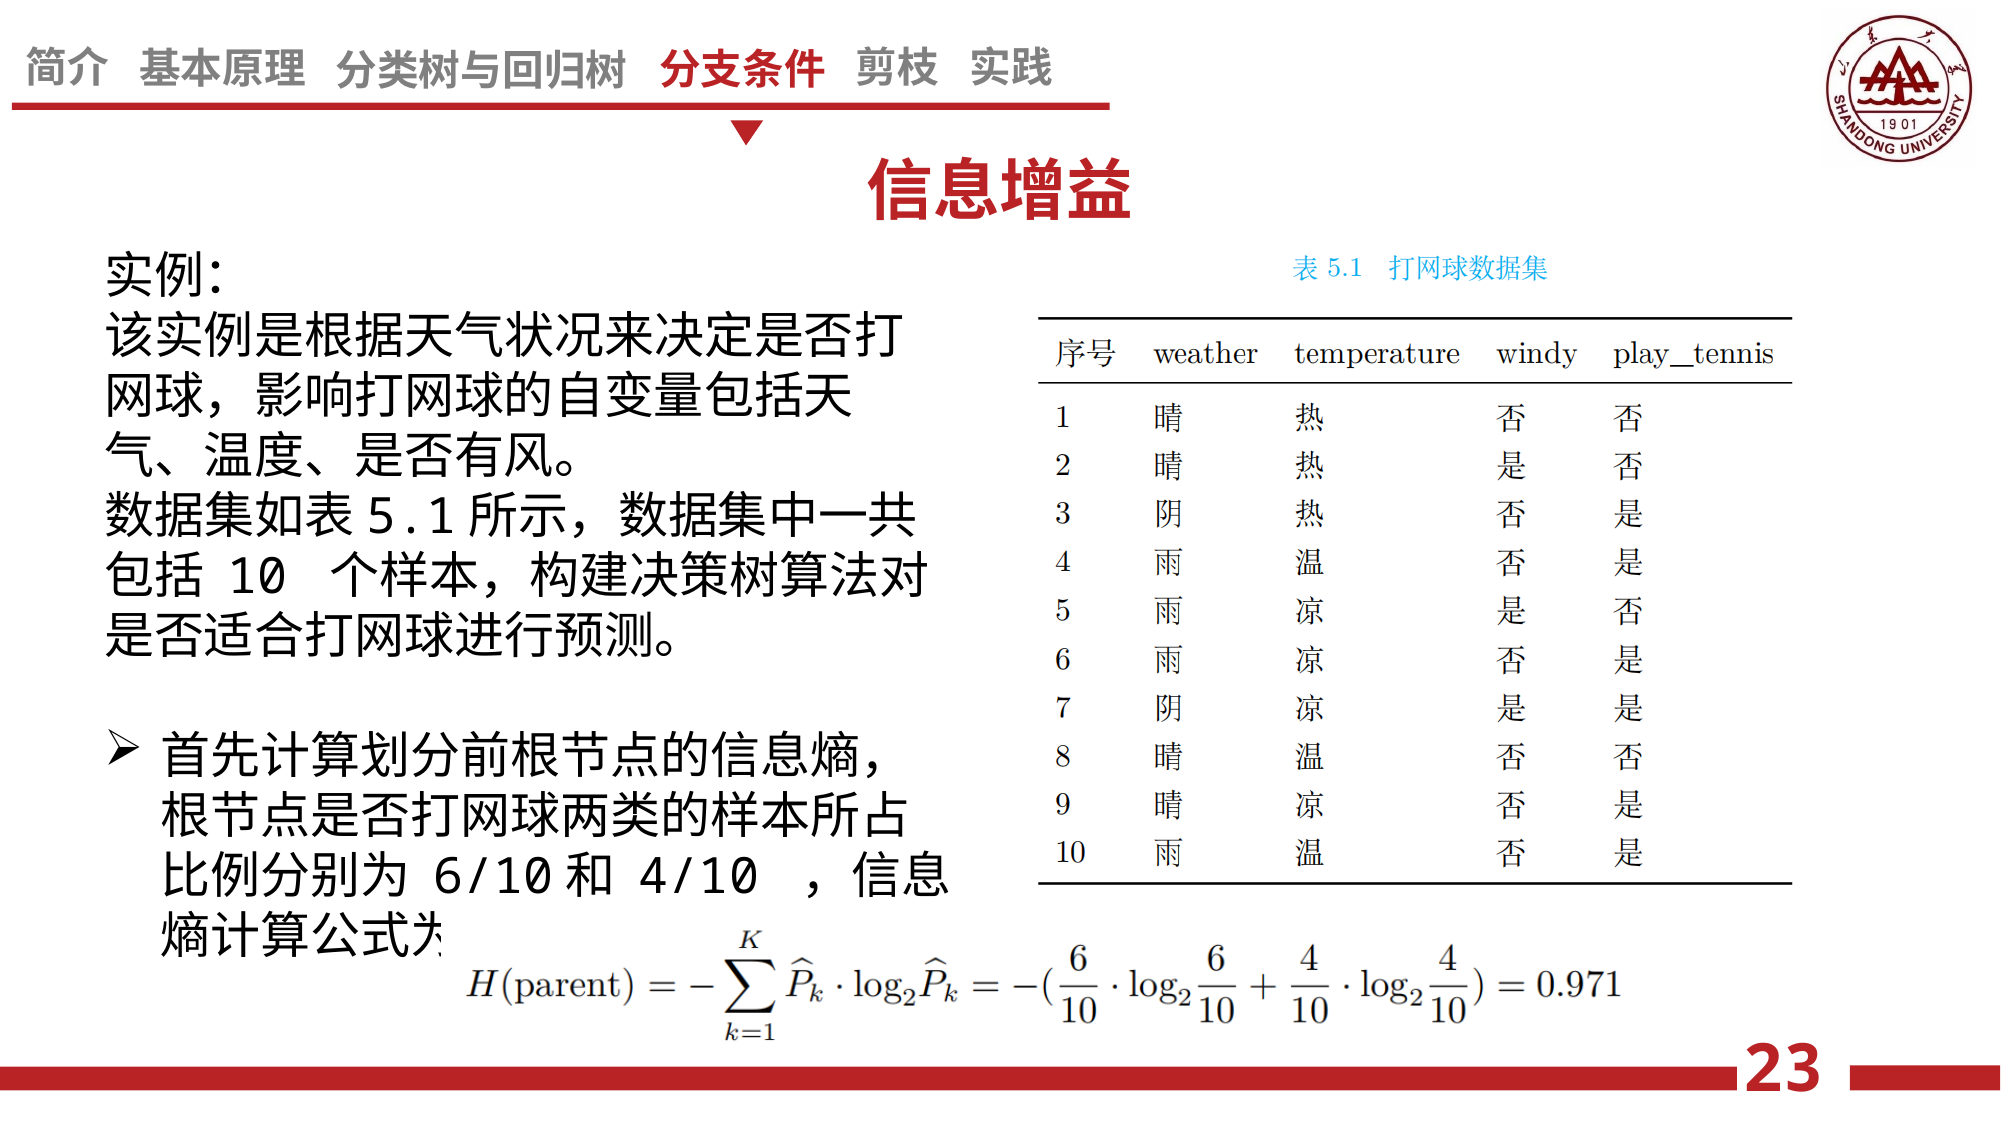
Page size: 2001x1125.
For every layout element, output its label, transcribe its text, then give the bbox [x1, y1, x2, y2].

text_box 实例： 该实例是根据天气状况来决定是否打网球，影响打网球的自变量包括天气、温度、是否有风。 数据集如表5.1所示，数据集中一共包括 10 个样本，构建决策树算法对是否适合打网球进行预测。 首先计算划分前根节点的信息熵，根节点是否打网球两类的样本所占比例分别为 6/10和 4/10 ，信息熵计算公式为： [89, 236, 967, 964]
picture [1820, 9, 1977, 167]
picture [441, 229, 1839, 1061]
text_box 信息增益 [851, 140, 1149, 236]
